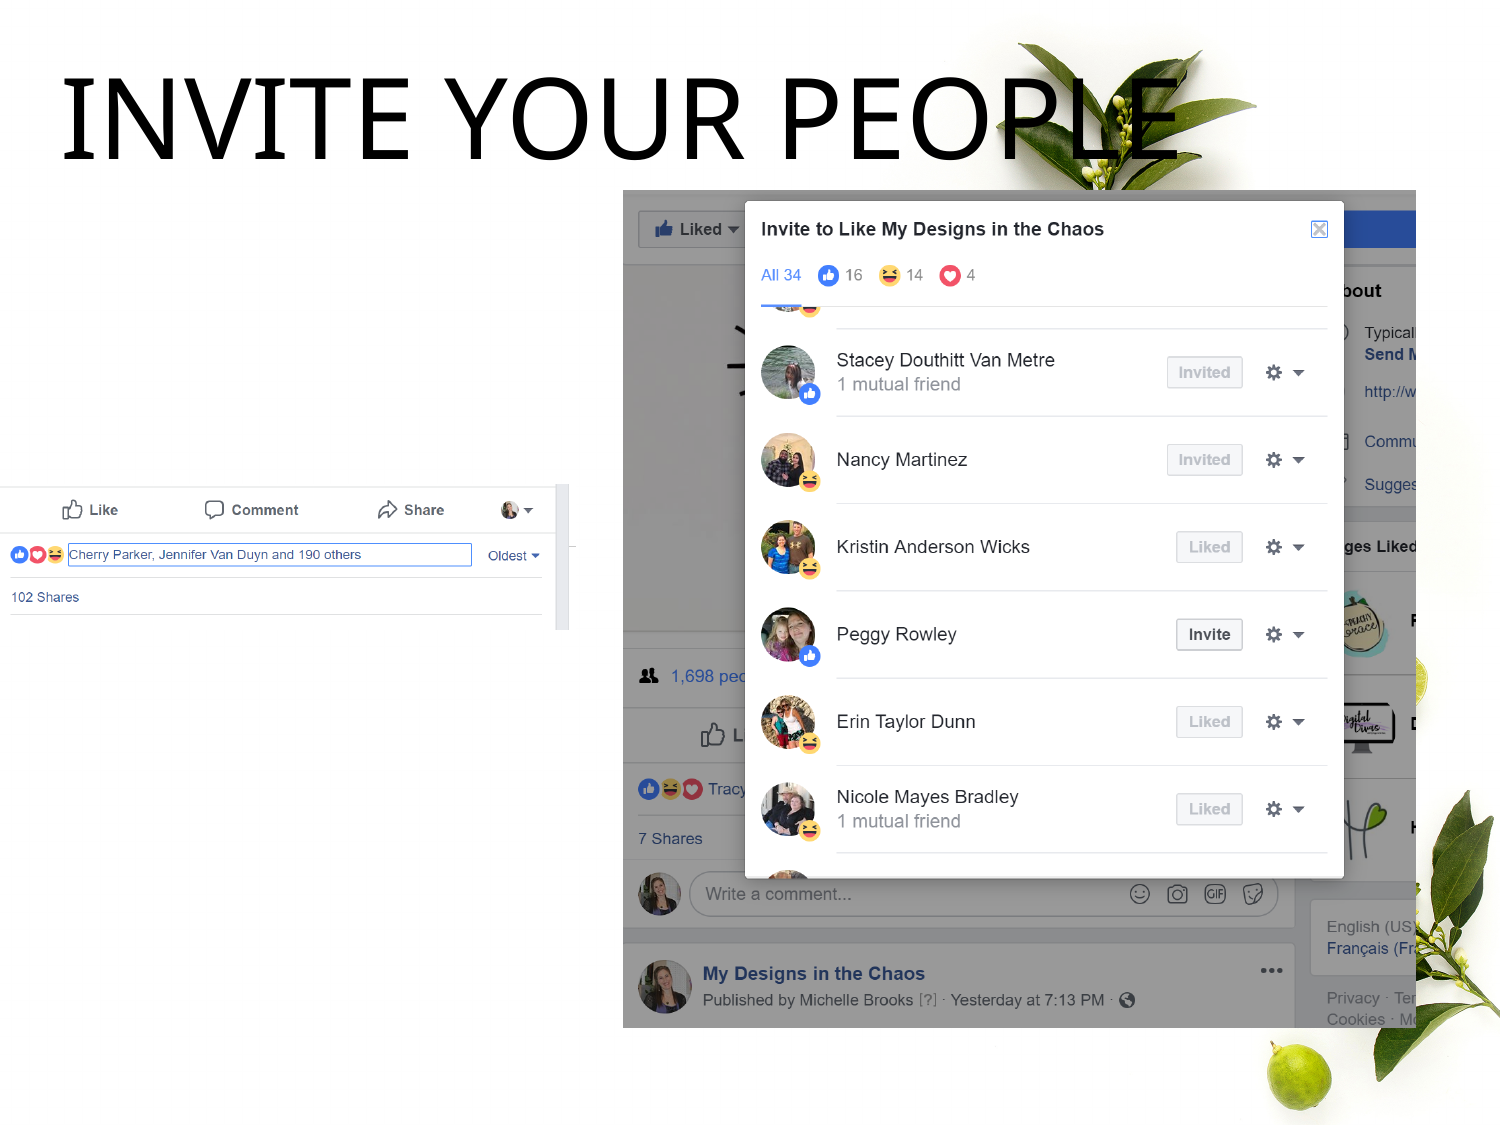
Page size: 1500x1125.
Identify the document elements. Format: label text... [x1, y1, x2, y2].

picture [0, 0, 1500, 1125]
title INVITE YOUR PEOPLE [45, 14, 1339, 232]
